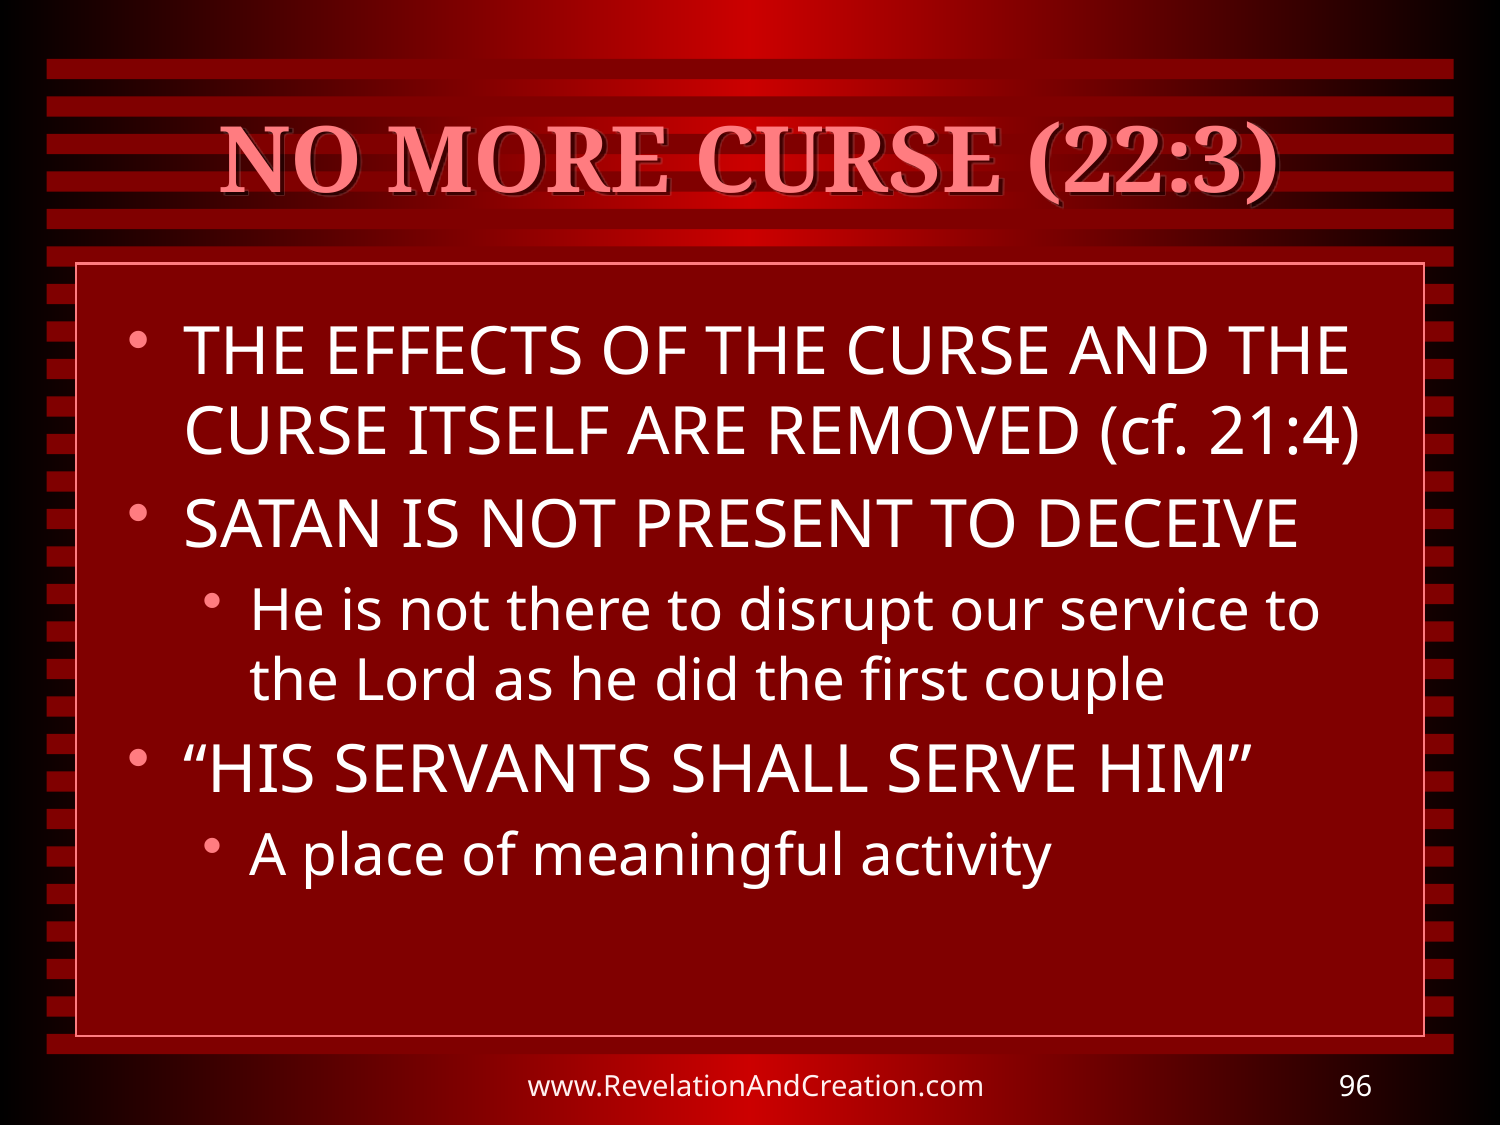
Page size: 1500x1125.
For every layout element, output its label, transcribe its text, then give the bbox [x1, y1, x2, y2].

slide_number 96 [1074, 1049, 1388, 1125]
footer www.RevelationAndCreation.com [474, 1049, 1038, 1125]
list THE EFFECTS OF THE CURSE AND THE CURSE ITSELF ARE REMOVED (cf. 21:4) SATAN IS NOT PRESENT TO DECEIVE He is not there to disrupt our service to the Lord as he did the first couple “HIS SERVANTS SHALL SERVE HIM” A place of meaningful activity [111, 299, 1388, 976]
title NO MORE CURSE (22:3) [112, 62, 1388, 251]
